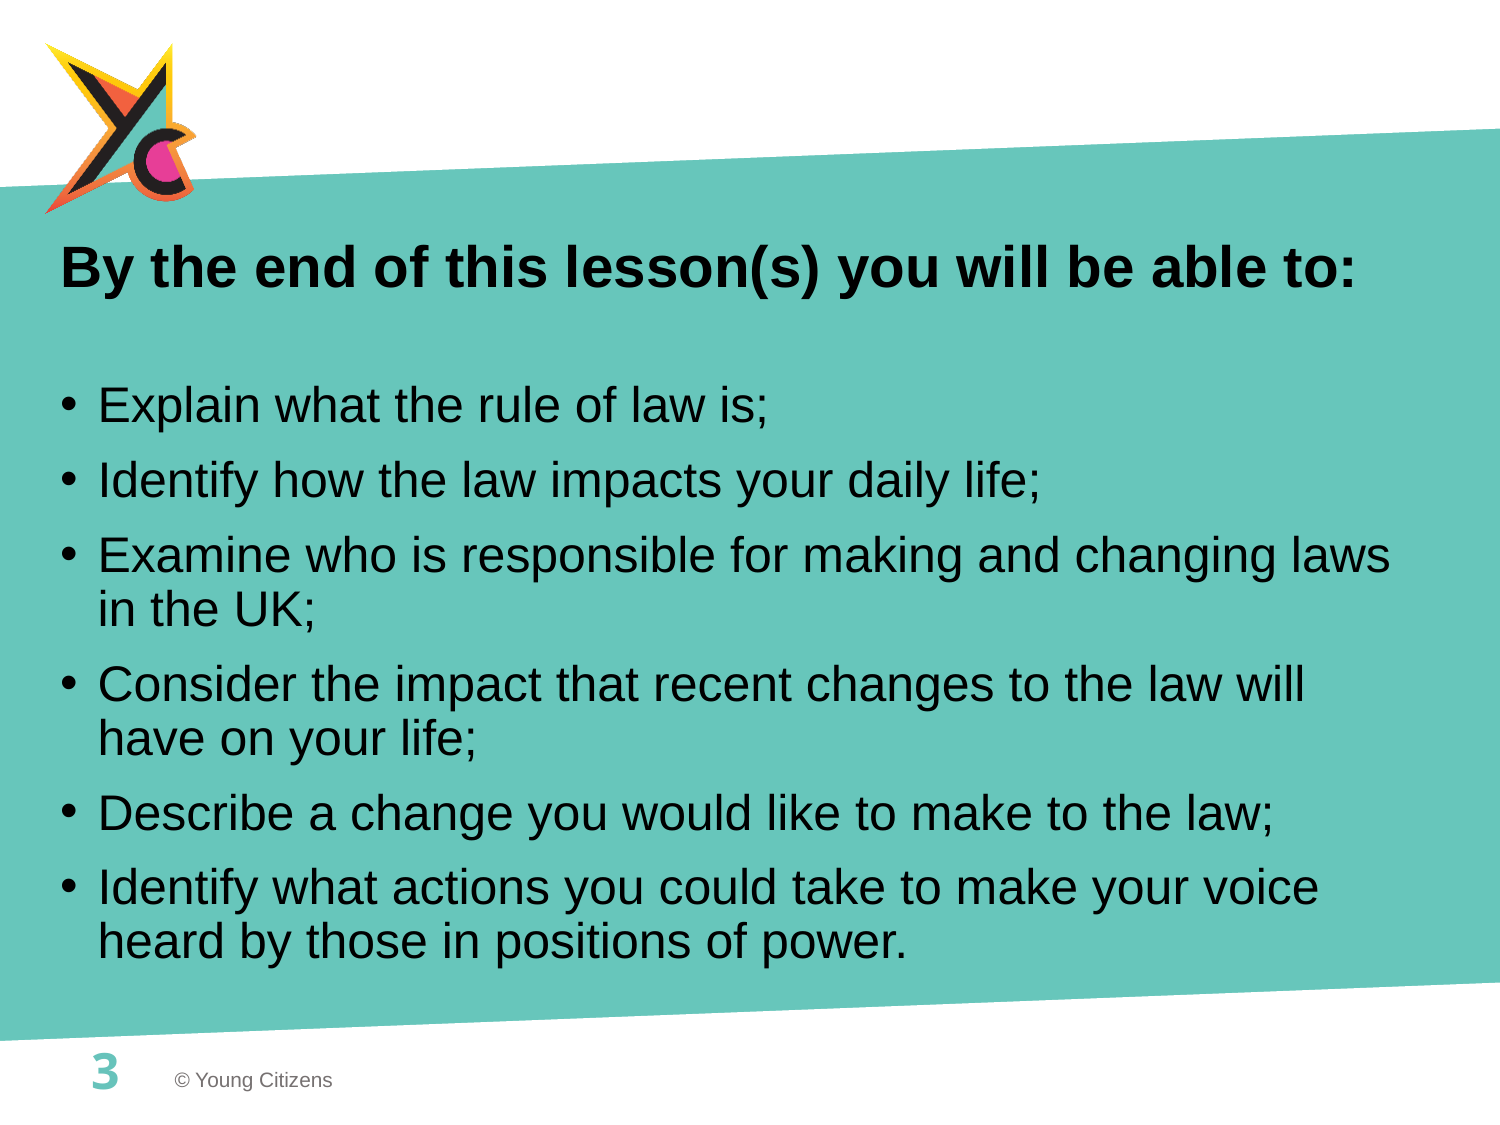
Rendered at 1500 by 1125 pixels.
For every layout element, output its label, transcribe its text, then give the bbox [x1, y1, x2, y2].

text_box [0, 981, 1500, 1125]
text_box 3 [76, 1032, 207, 1107]
text_box © Young Citizens [207, 1058, 999, 1099]
picture [45, 43, 197, 214]
text_box [0, 130, 1500, 1039]
text_box [0, 0, 1500, 189]
text_box By the end of this lesson(s) you will be able to: Explain what the rule of law is; Identify how the law impacts your daily life; Examine who is responsible for making and changing laws in the UK; Consider the impact that recent changes to the law will have on your life; Describe a change you would like to make to the law; Identify what actions you could take to make your voice heard by those in positions of power. [45, 222, 1436, 1037]
